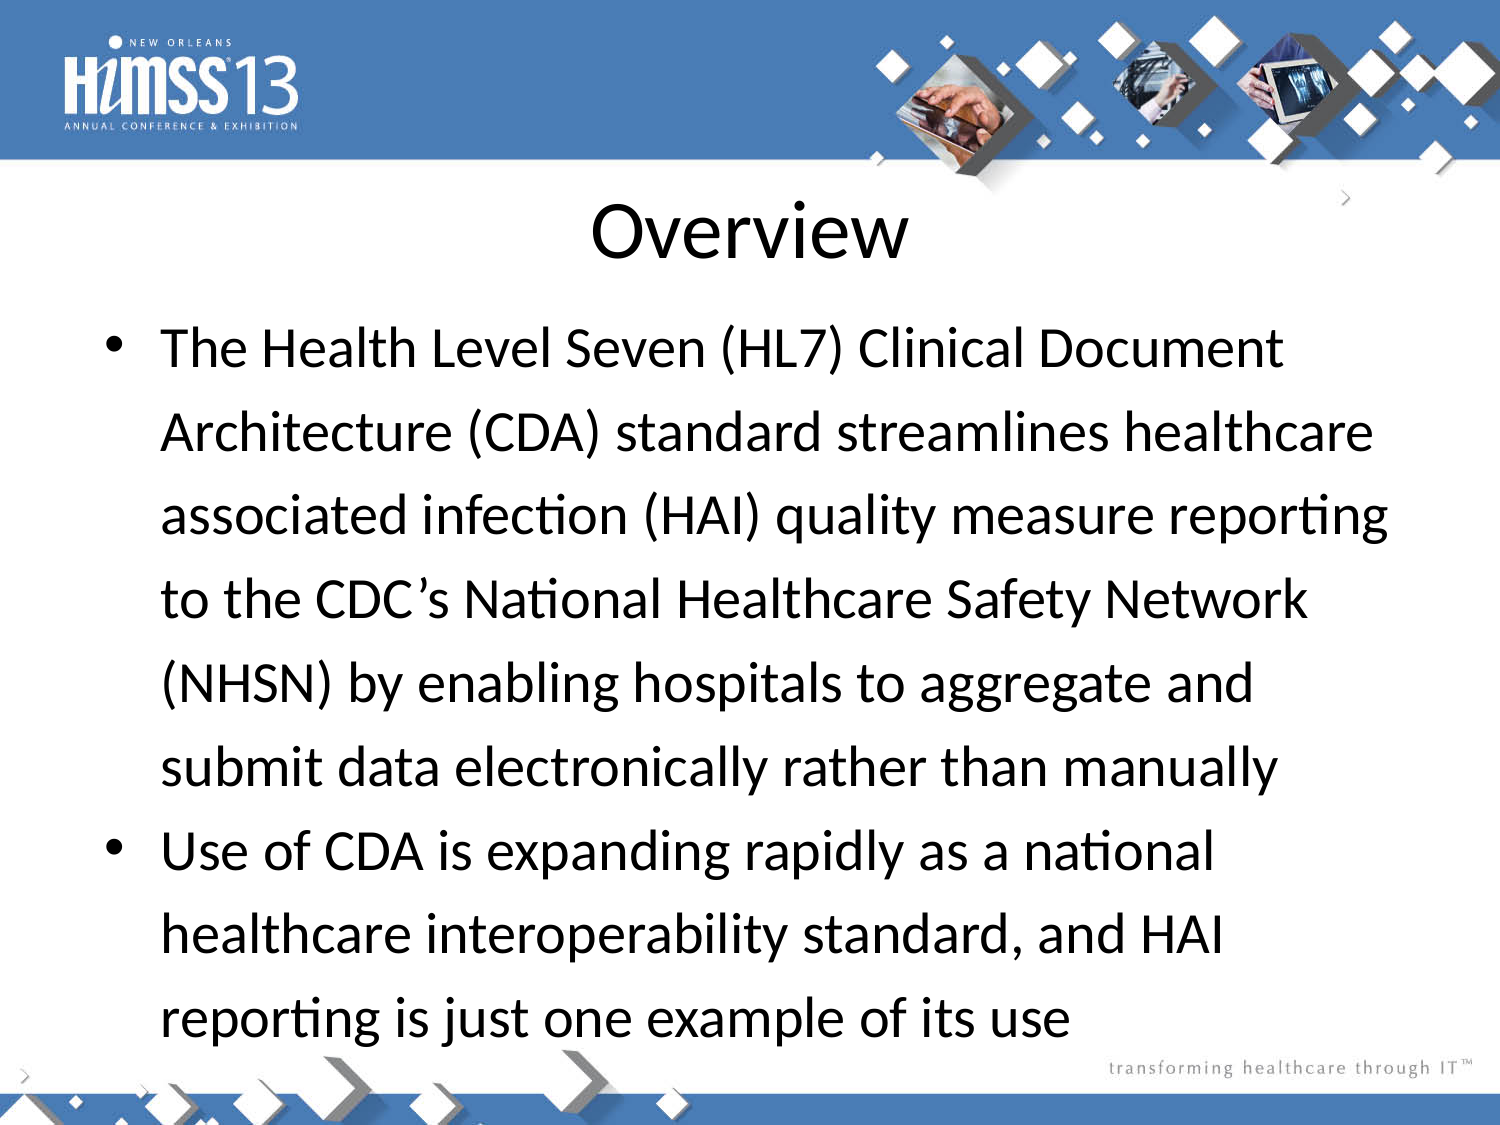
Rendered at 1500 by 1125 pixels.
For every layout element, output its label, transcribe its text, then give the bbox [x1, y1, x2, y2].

list The Health Level Seven (HL7) Clinical Document Architecture (CDA) standard streamlines healthcare associated infection (HAI) quality measure reporting to the CDC’s National Healthcare Safety Network (NHSN) by enabling hospitals to aggregate and submit data electronically rather than manually Use of CDA is expanding rapidly as a national healthcare interoperability standard, and HAI reporting is just one example of its use [89, 287, 1440, 1065]
title Overview [75, 167, 1425, 292]
picture [0, 0, 1500, 1125]
